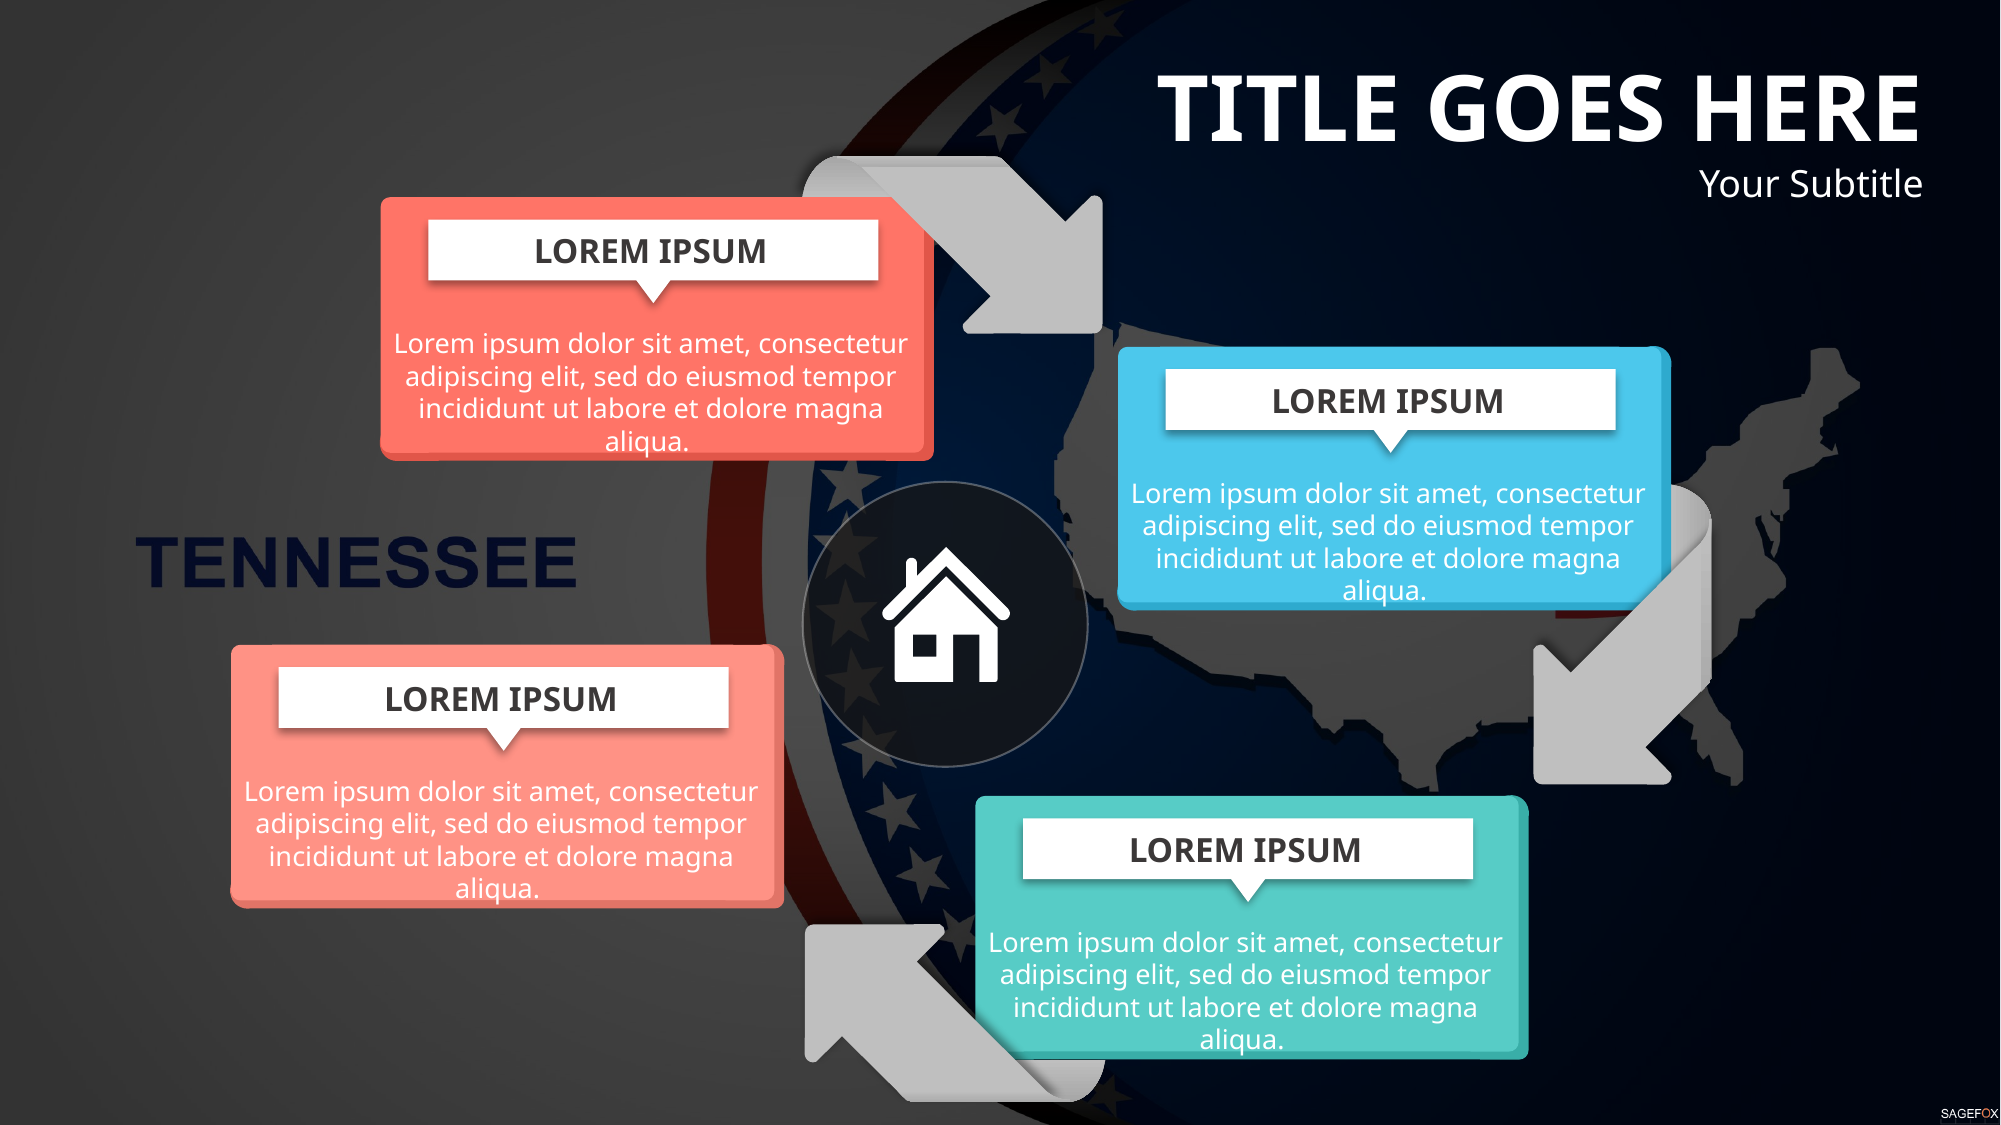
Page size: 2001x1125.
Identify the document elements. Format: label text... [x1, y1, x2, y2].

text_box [379, 196, 935, 461]
picture [0, 0, 2001, 1125]
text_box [1117, 345, 1672, 611]
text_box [1515, 495, 1768, 795]
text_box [974, 795, 1529, 1060]
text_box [837, 75, 1089, 376]
text_box [1071, 1061, 1107, 1103]
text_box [428, 219, 837, 304]
text_box [1672, 483, 1698, 495]
text_box TITLE GOES HERE Your Subtitle [1035, 42, 1939, 212]
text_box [802, 481, 1088, 767]
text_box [230, 643, 785, 909]
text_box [1165, 369, 1616, 453]
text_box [818, 882, 1071, 1125]
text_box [1022, 818, 1473, 902]
text_box [801, 154, 837, 196]
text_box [278, 667, 729, 751]
